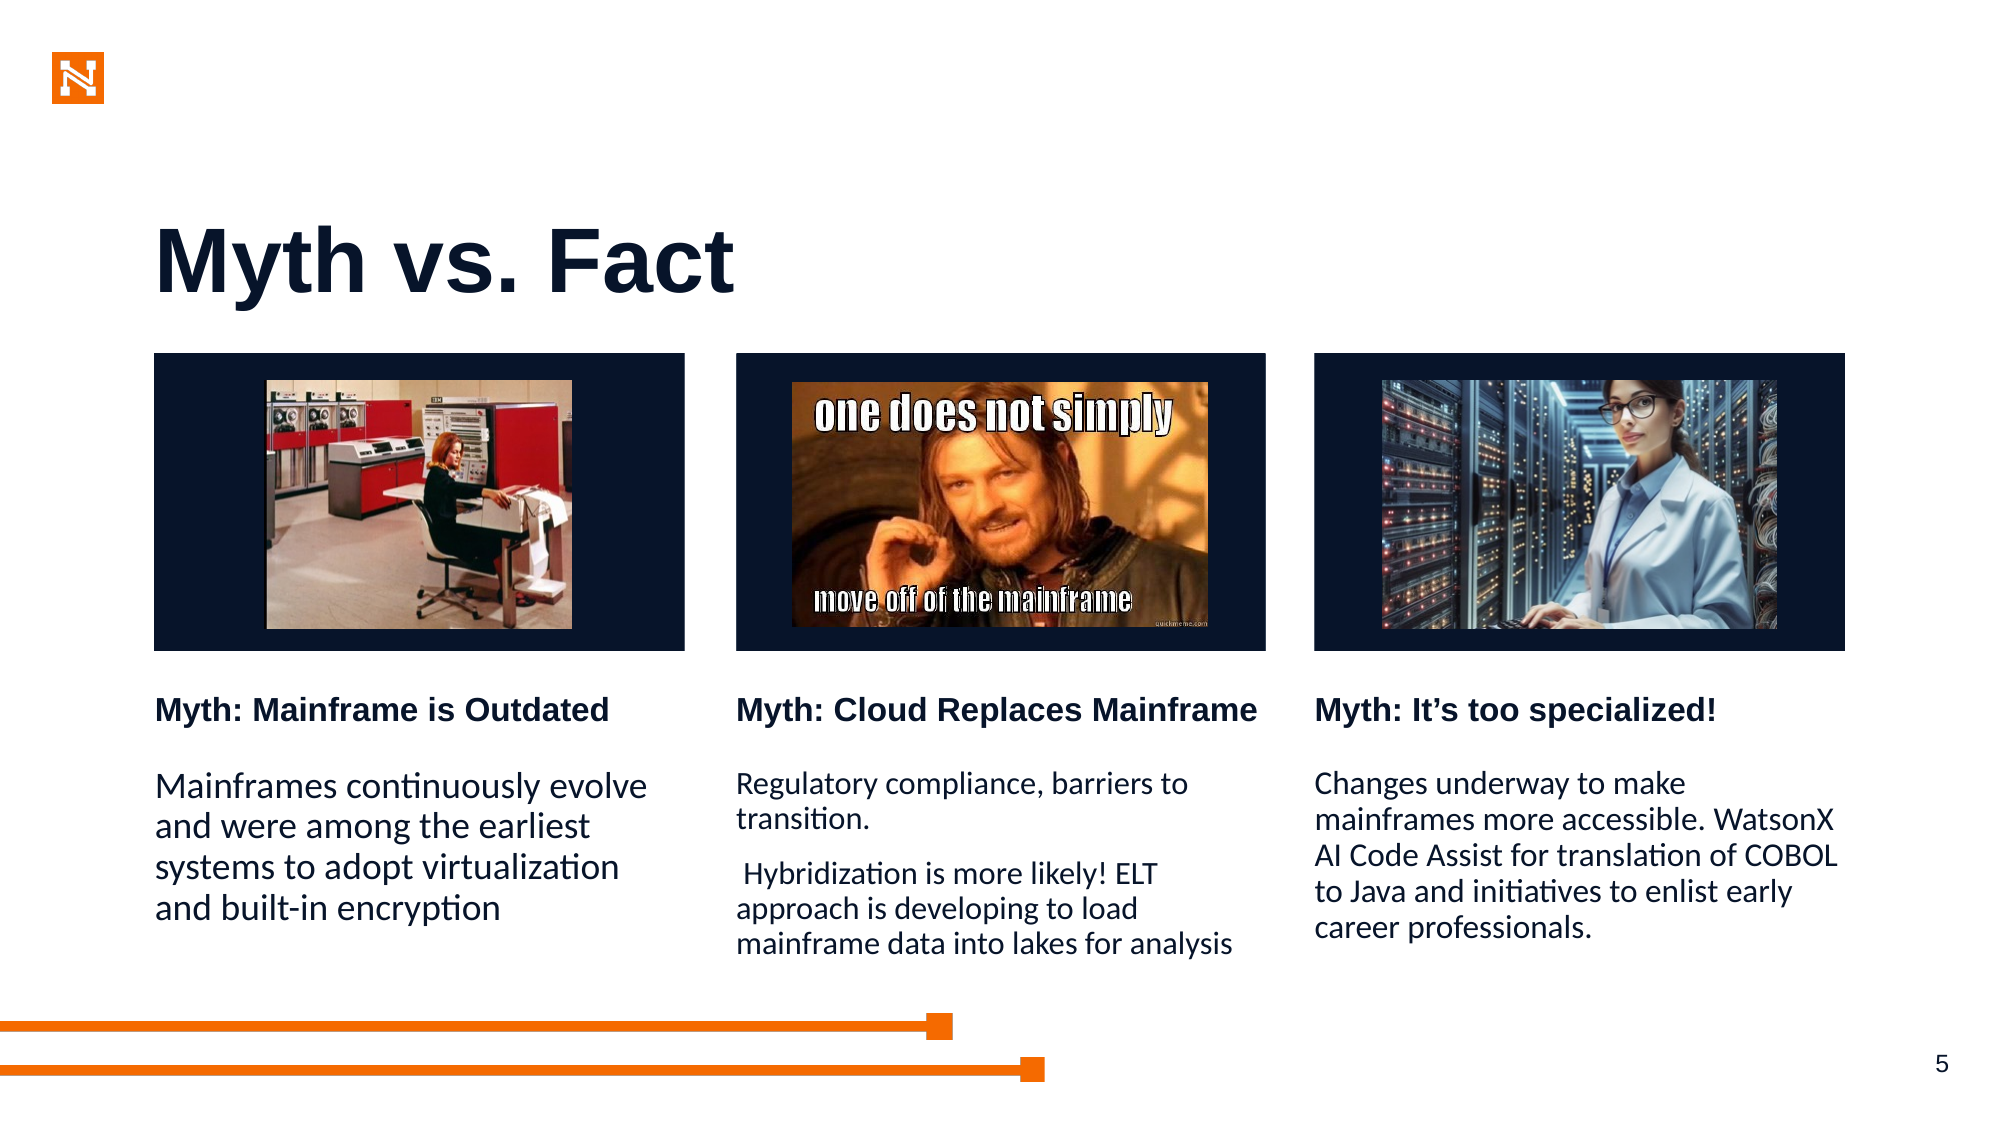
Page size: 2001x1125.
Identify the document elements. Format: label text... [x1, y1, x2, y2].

list Myth: It’s too specialized! [1314, 688, 1845, 731]
list Regulatory compliance, barriers to transition. Hybridization is more likely! ELT approach is developing to load mainframe data into lakes for analysis [736, 766, 1266, 963]
list Myth vs. Fact [154, 115, 1849, 311]
slide_number 5 [1854, 1017, 1950, 1078]
picture [52, 52, 104, 104]
list Mainframes continuously evolve and were among the earliest systems to adopt virtualization and built-in encryption [154, 766, 685, 963]
picture [154, 353, 685, 652]
picture [1314, 353, 1845, 652]
list Changes underway to make mainframes more accessible. WatsonX AI Code Assist for translation of COBOL to Java and initiatives to enlist early career professionals. [1314, 766, 1845, 982]
list Myth: Cloud Replaces Mainframe [736, 688, 1266, 731]
picture [735, 353, 1267, 652]
list Myth: Mainframe is Outdated [154, 688, 685, 731]
